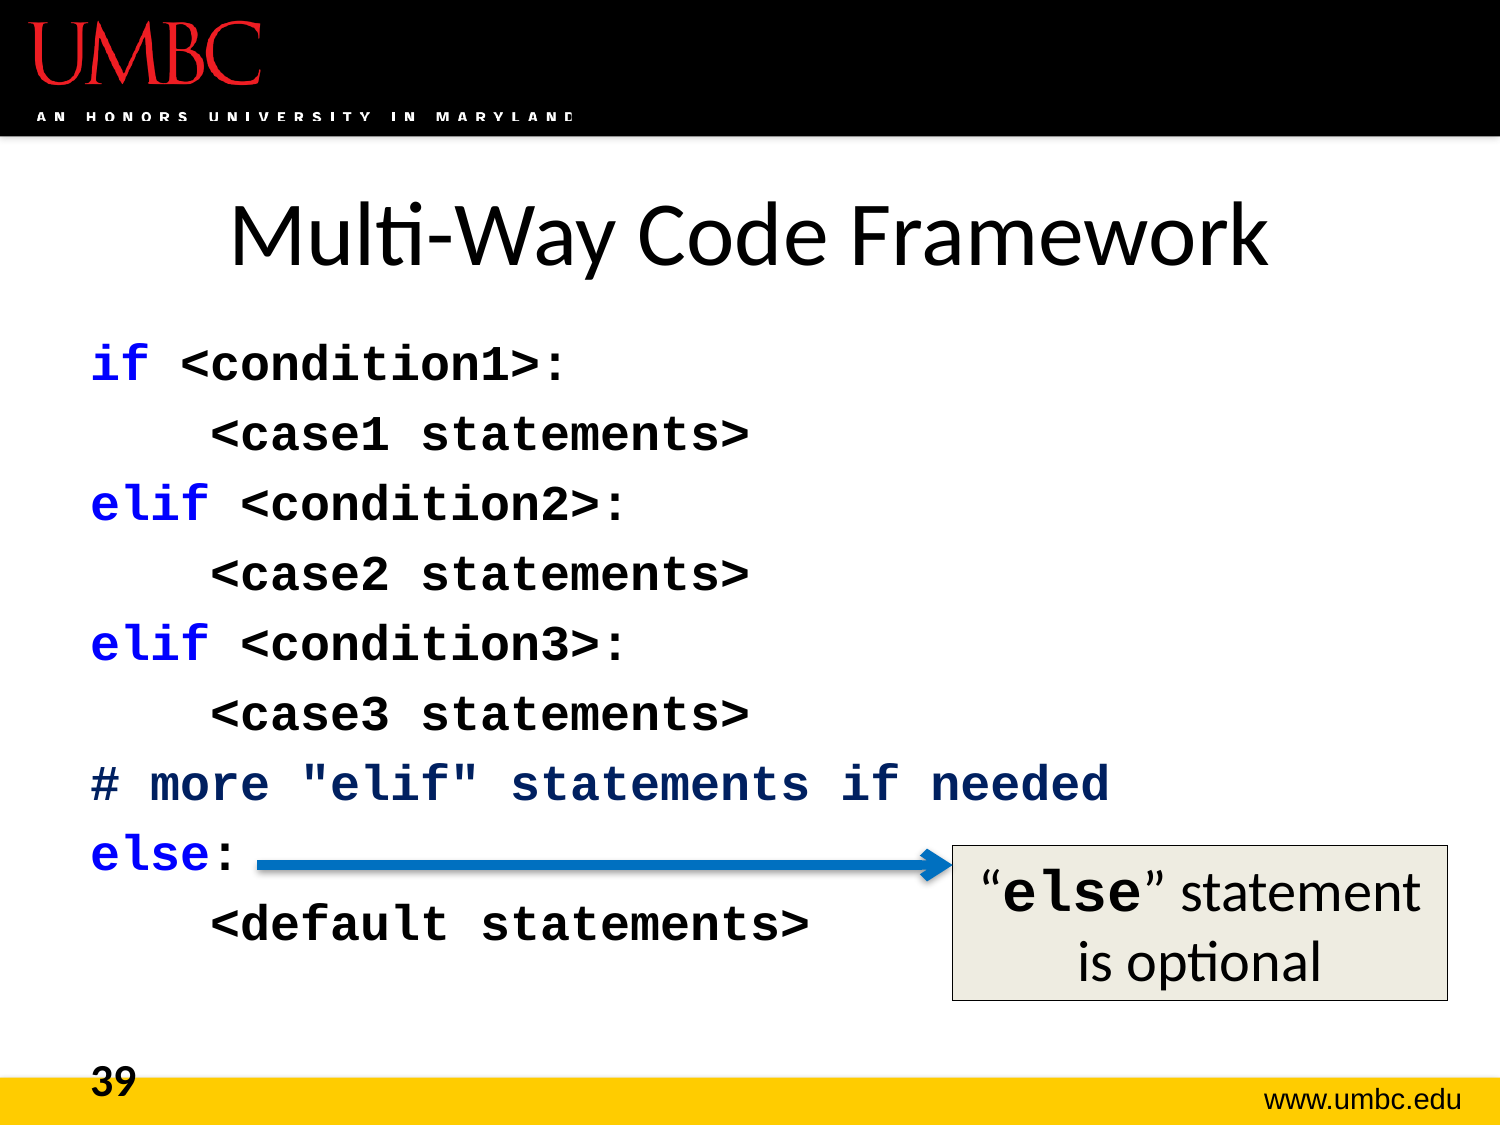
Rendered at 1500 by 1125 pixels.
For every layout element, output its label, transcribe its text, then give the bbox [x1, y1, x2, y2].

title Multi-Way Code Framework [75, 135, 1425, 323]
slide_number 39 [75, 1042, 425, 1103]
text_box “else” statement is optional [952, 845, 1448, 1001]
list if <condition1>: <case1 statements> elif <condition2>: <case2 statements> elif <condition3>: <case3 statements> # more "elif" statements if needed else: <default statements> [75, 323, 1425, 1005]
